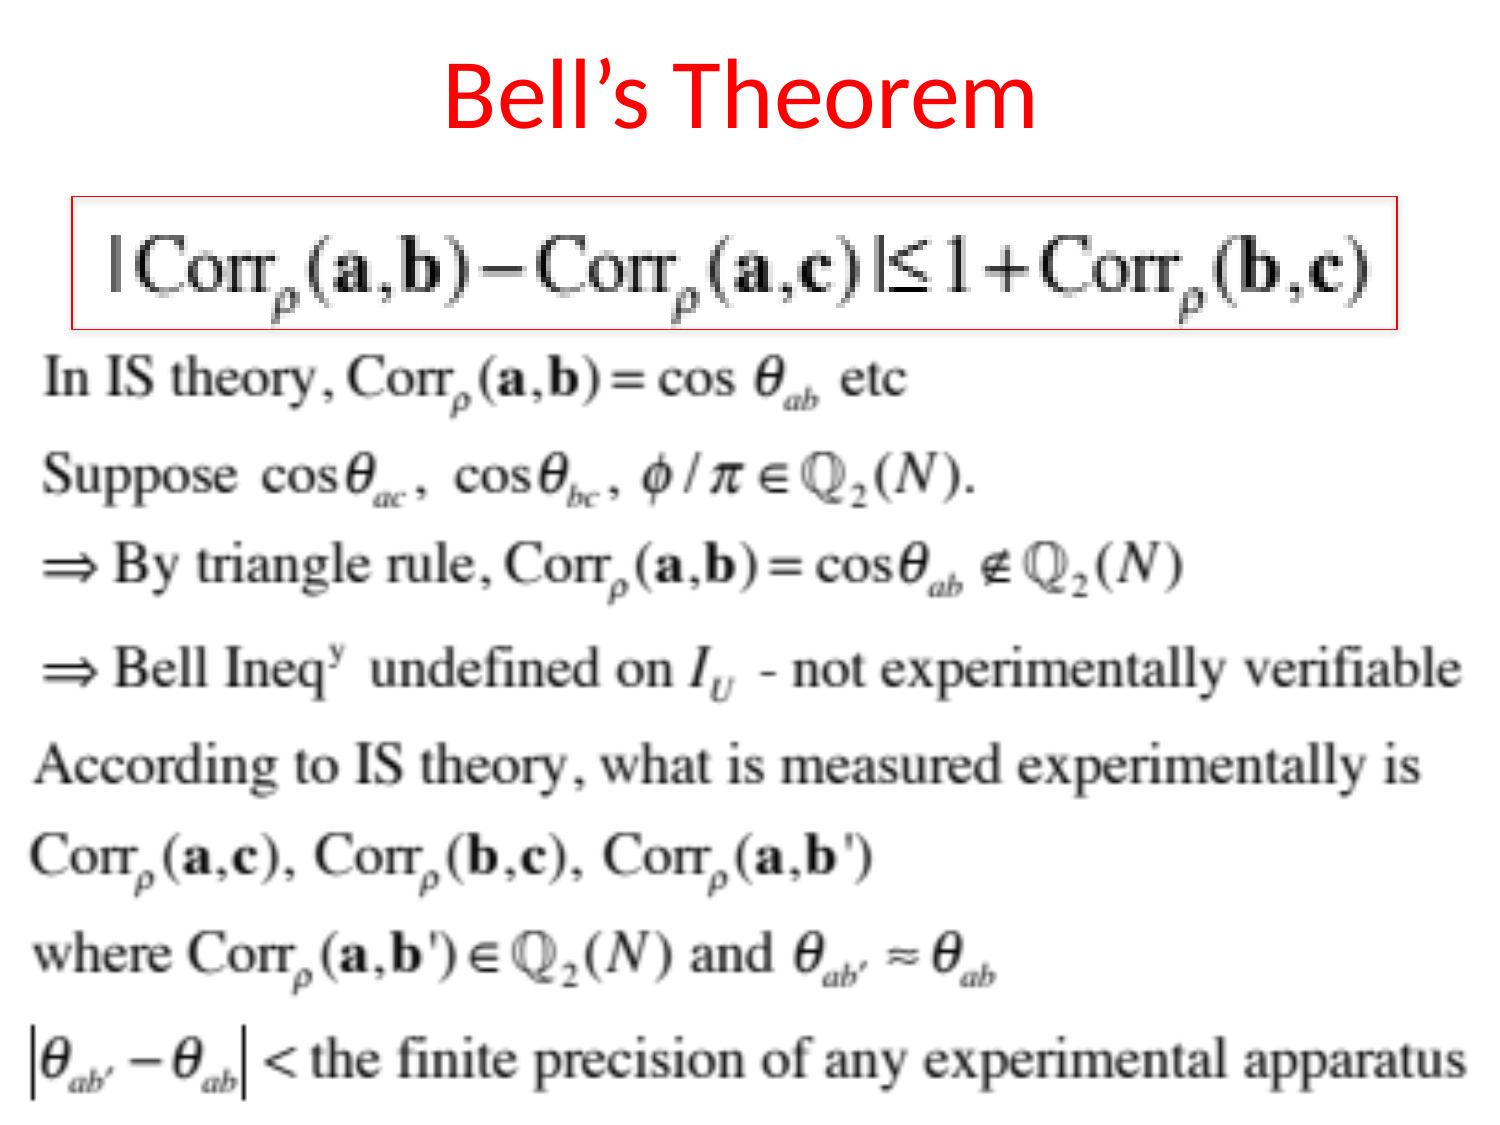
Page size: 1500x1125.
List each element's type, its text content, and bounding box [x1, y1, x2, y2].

title Bell’s Theorem [66, 0, 1417, 183]
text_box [37, 341, 1470, 711]
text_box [101, 214, 1373, 330]
text_box [71, 196, 1398, 330]
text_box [25, 732, 1472, 1106]
